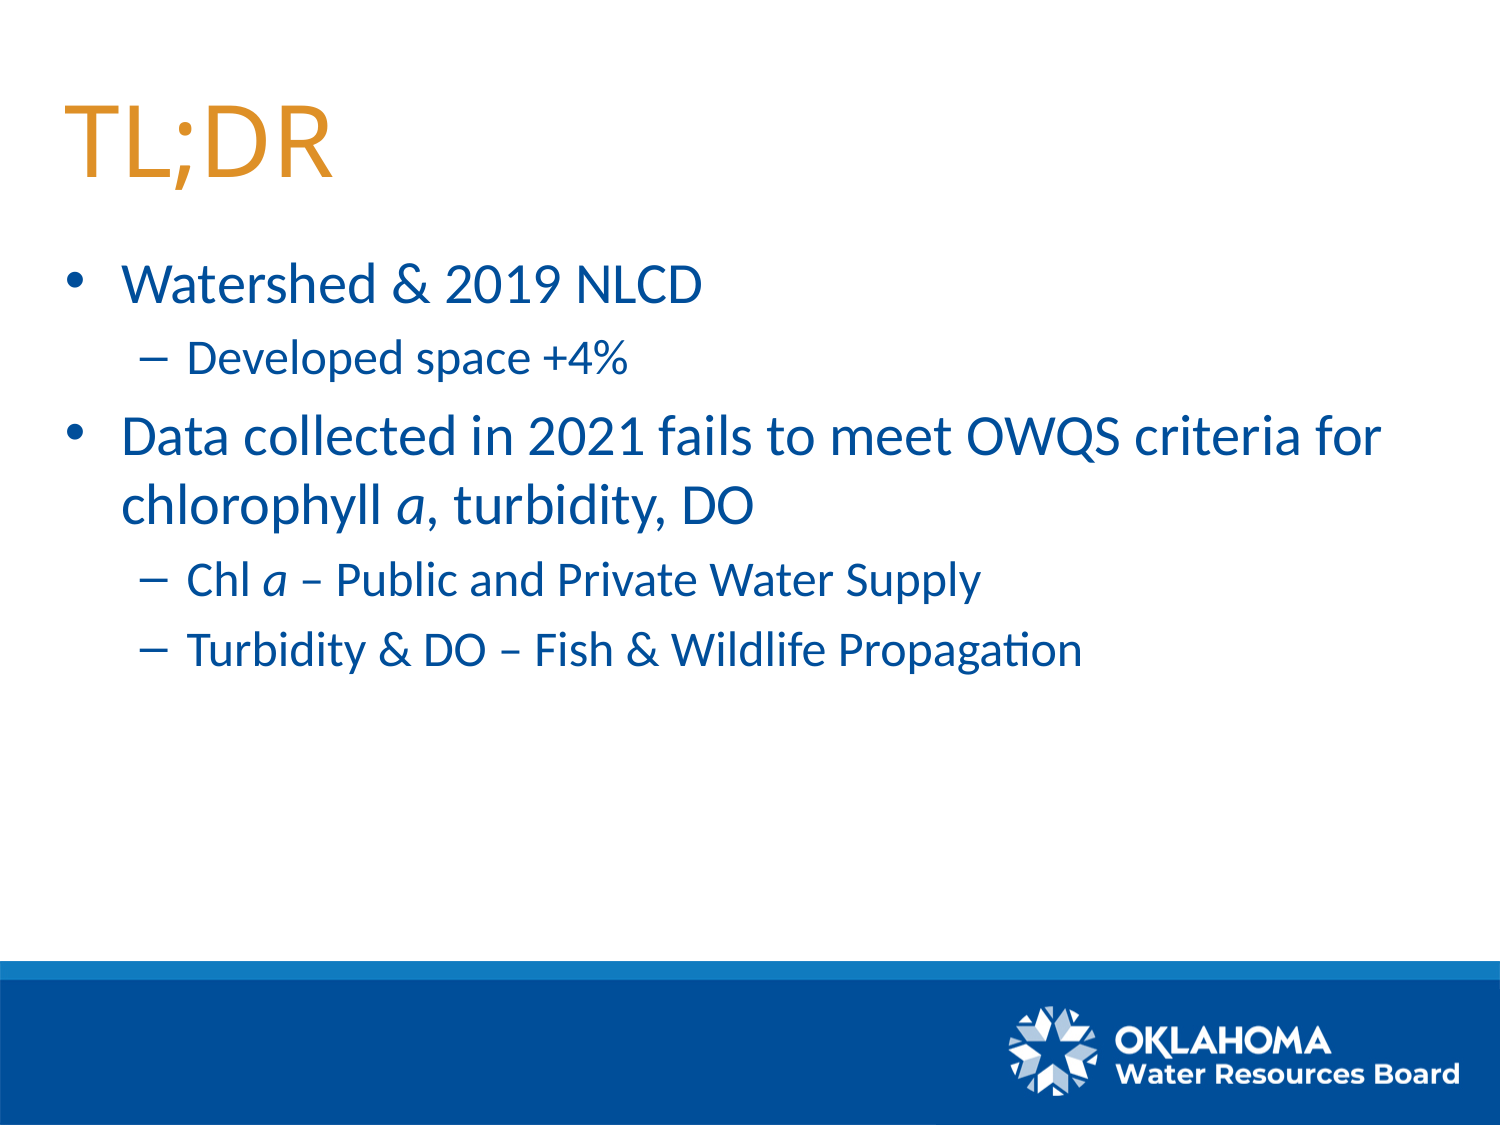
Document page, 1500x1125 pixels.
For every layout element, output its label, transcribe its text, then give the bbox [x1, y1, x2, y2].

title TL;DR [50, 62, 1438, 213]
list Watershed & 2019 NLCD Developed space +4% Data collected in 2021 fails to meet OWQS criteria for chlorophyll a, turbidity, DO Chl a – Public and Private Water Supply Turbidity & DO – Fish & Wildlife Propagation [50, 237, 1438, 913]
picture [0, 961, 1500, 1125]
